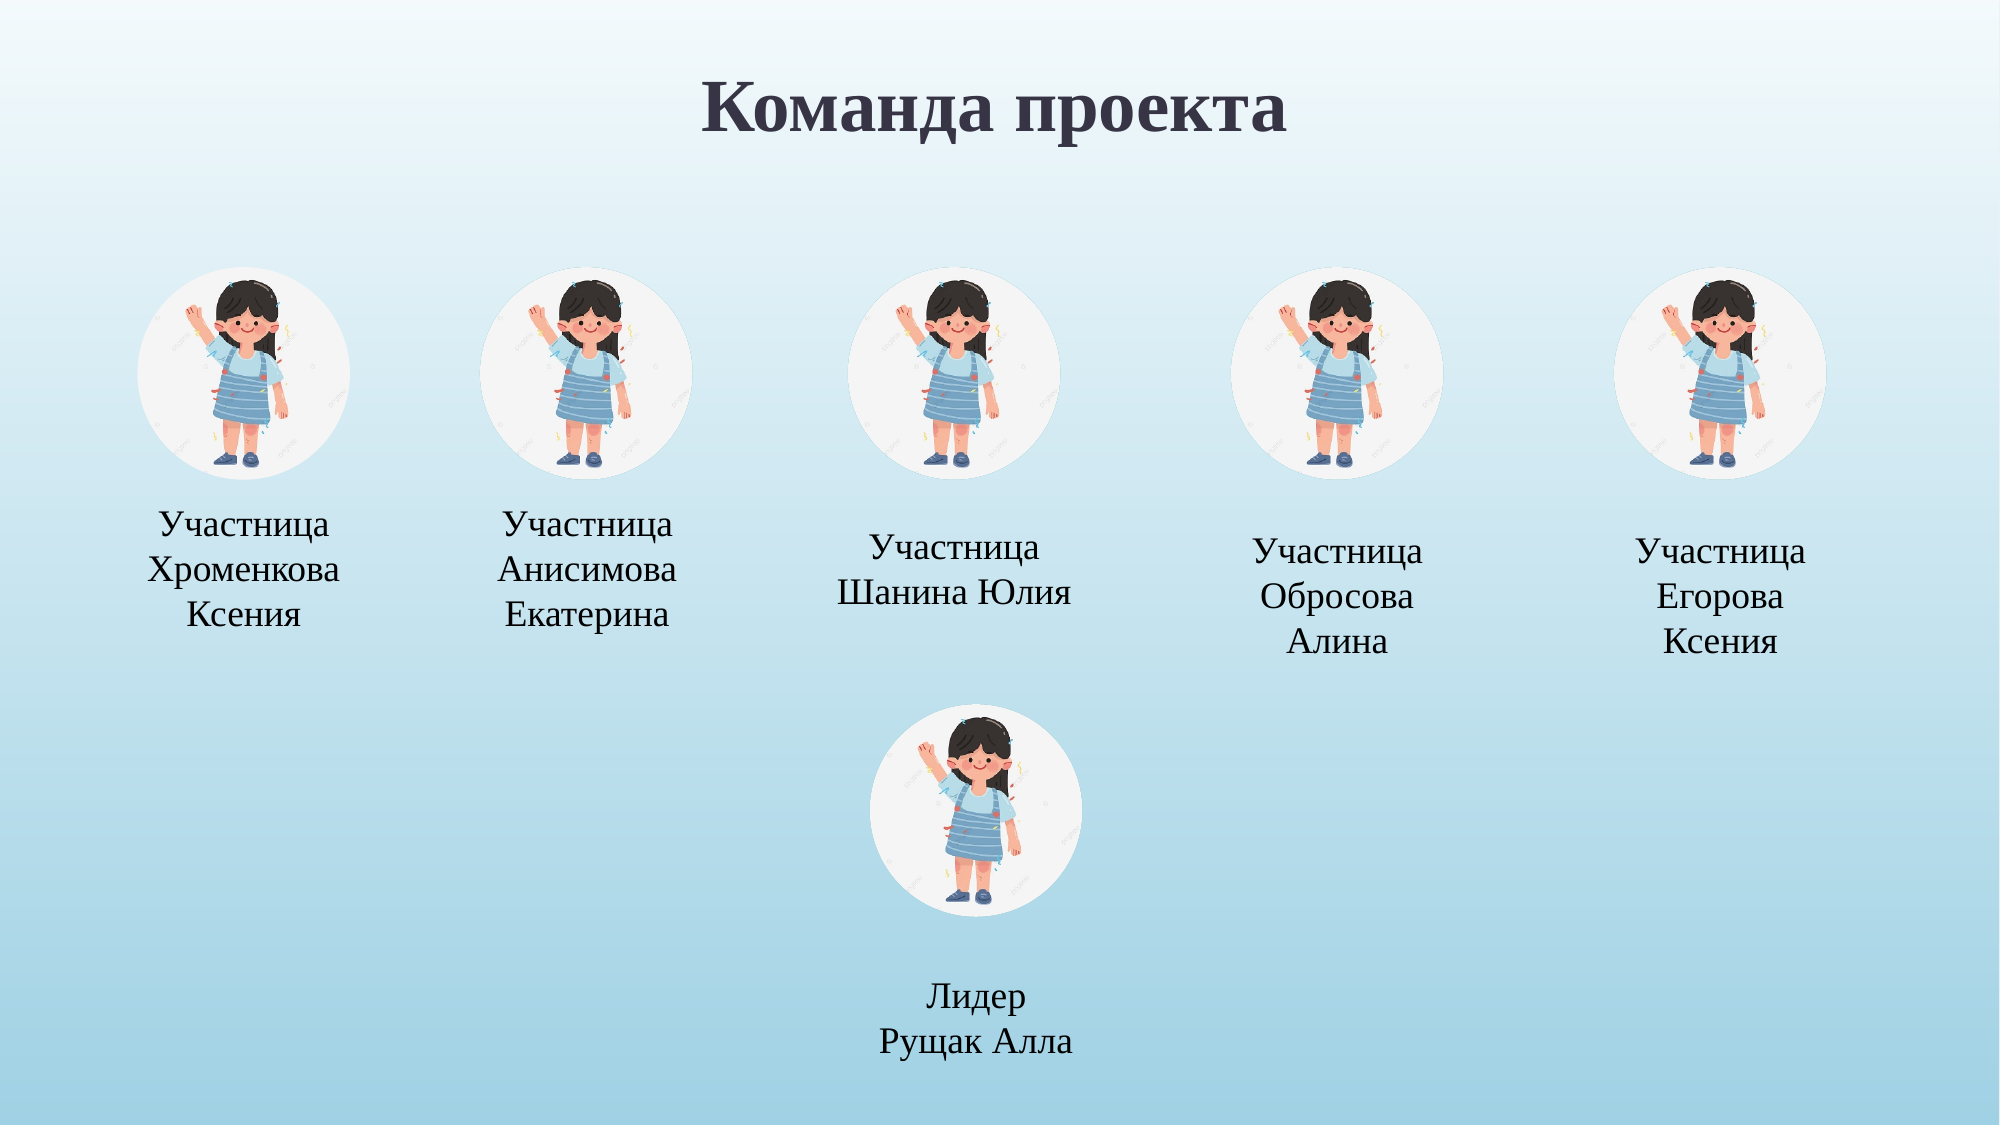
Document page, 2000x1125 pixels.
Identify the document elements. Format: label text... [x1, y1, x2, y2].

text_box [478, 265, 695, 482]
text_box Участница Анисимова Екатерина [451, 491, 724, 642]
title Команда проекта [0, 0, 1995, 154]
text_box [1612, 265, 1829, 482]
text_box Участница Егорова Ксения [1584, 518, 1857, 669]
text_box Участница Обросова Алина [1201, 518, 1474, 669]
text_box Лидер Рущак Алла [840, 963, 1112, 1069]
text_box Участница Хроменкова Ксения [107, 491, 380, 642]
text_box [846, 265, 1062, 482]
text_box Участница Шанина Юлия [818, 514, 1090, 619]
text_box [868, 702, 1084, 919]
text_box [135, 265, 352, 482]
text_box [1229, 265, 1446, 482]
